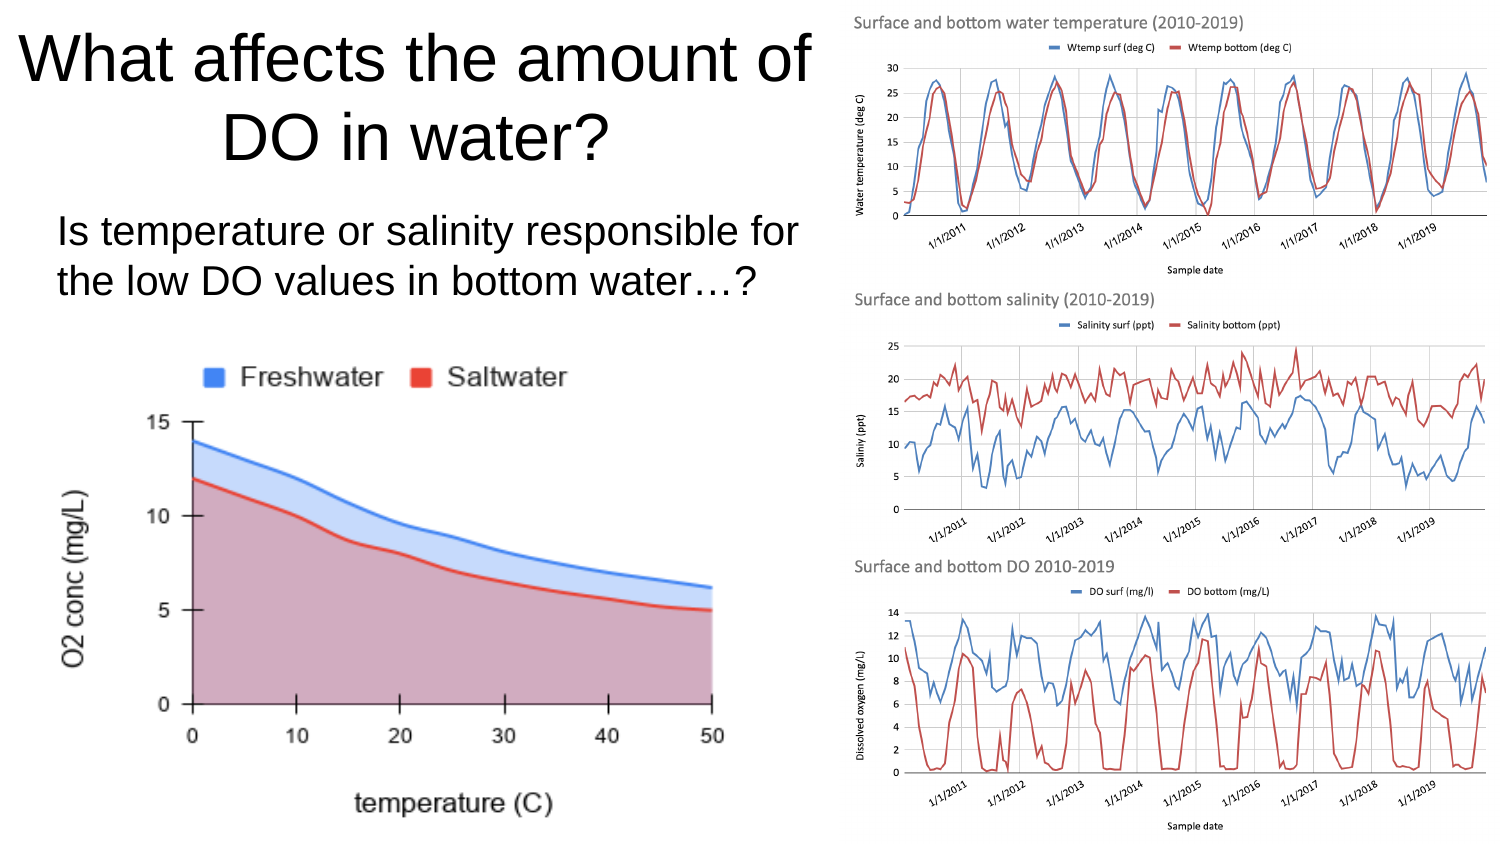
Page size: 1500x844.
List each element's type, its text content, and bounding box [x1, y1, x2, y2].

picture [838, 0, 1500, 844]
picture [29, 336, 740, 844]
text_box Is temperature or salinity responsible for the low DO values in bottom water…? [41, 196, 820, 312]
title What affects the amount of DO in water? [0, 0, 832, 190]
